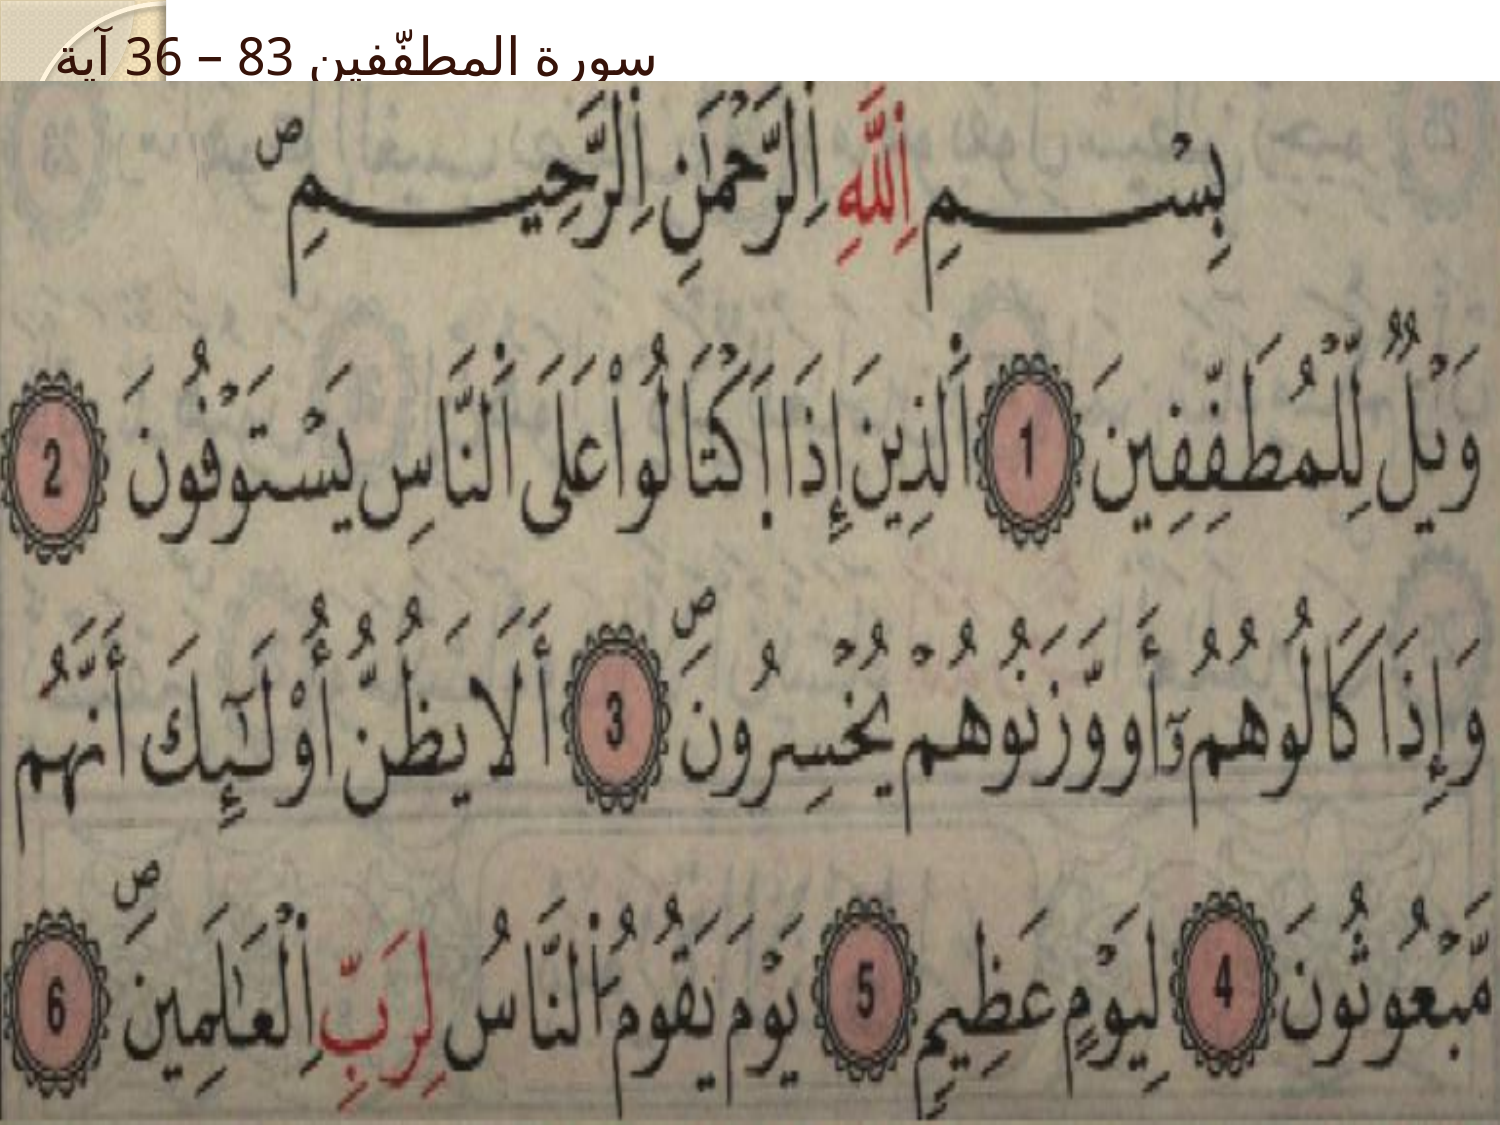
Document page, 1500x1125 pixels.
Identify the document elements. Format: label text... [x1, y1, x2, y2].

picture [0, 81, 1500, 1125]
subtitle سورة المطفّفين 83 – 36 آية [35, 23, 1423, 77]
